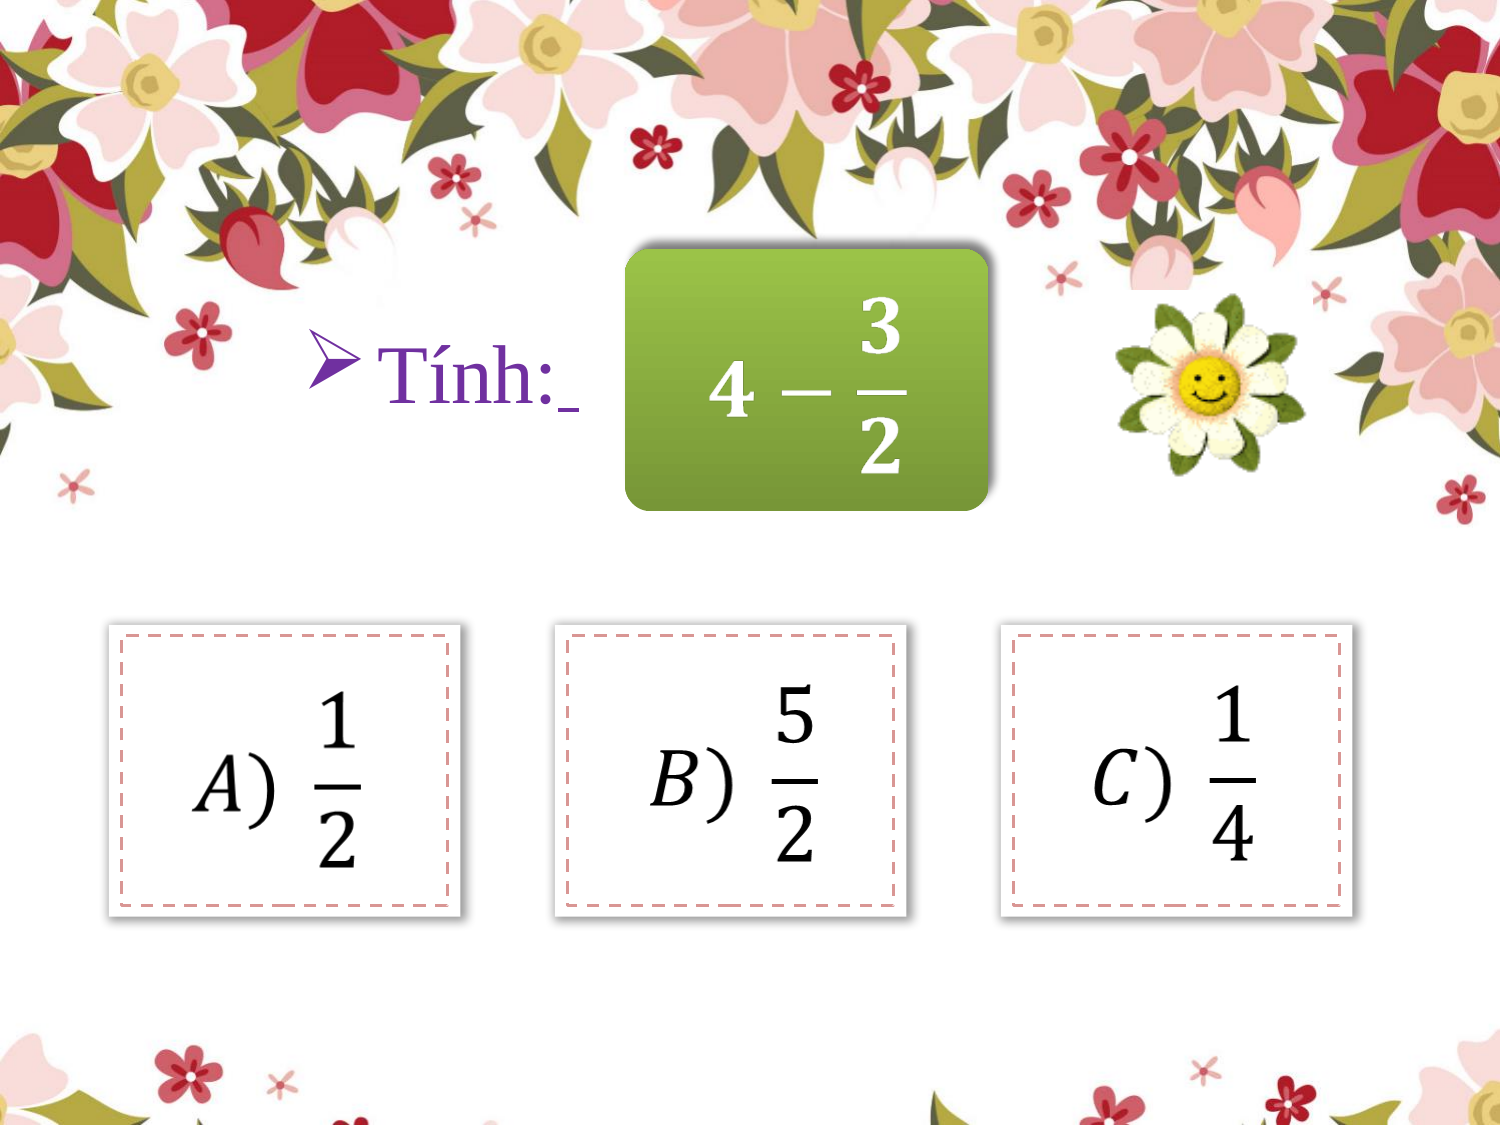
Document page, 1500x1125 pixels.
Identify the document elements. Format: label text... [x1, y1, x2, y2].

text_box Tính: [284, 312, 598, 428]
text_box [680, 277, 933, 483]
text_box [624, 248, 989, 512]
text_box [1000, 624, 1353, 917]
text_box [554, 624, 907, 917]
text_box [108, 624, 461, 917]
picture [0, 0, 1500, 1125]
